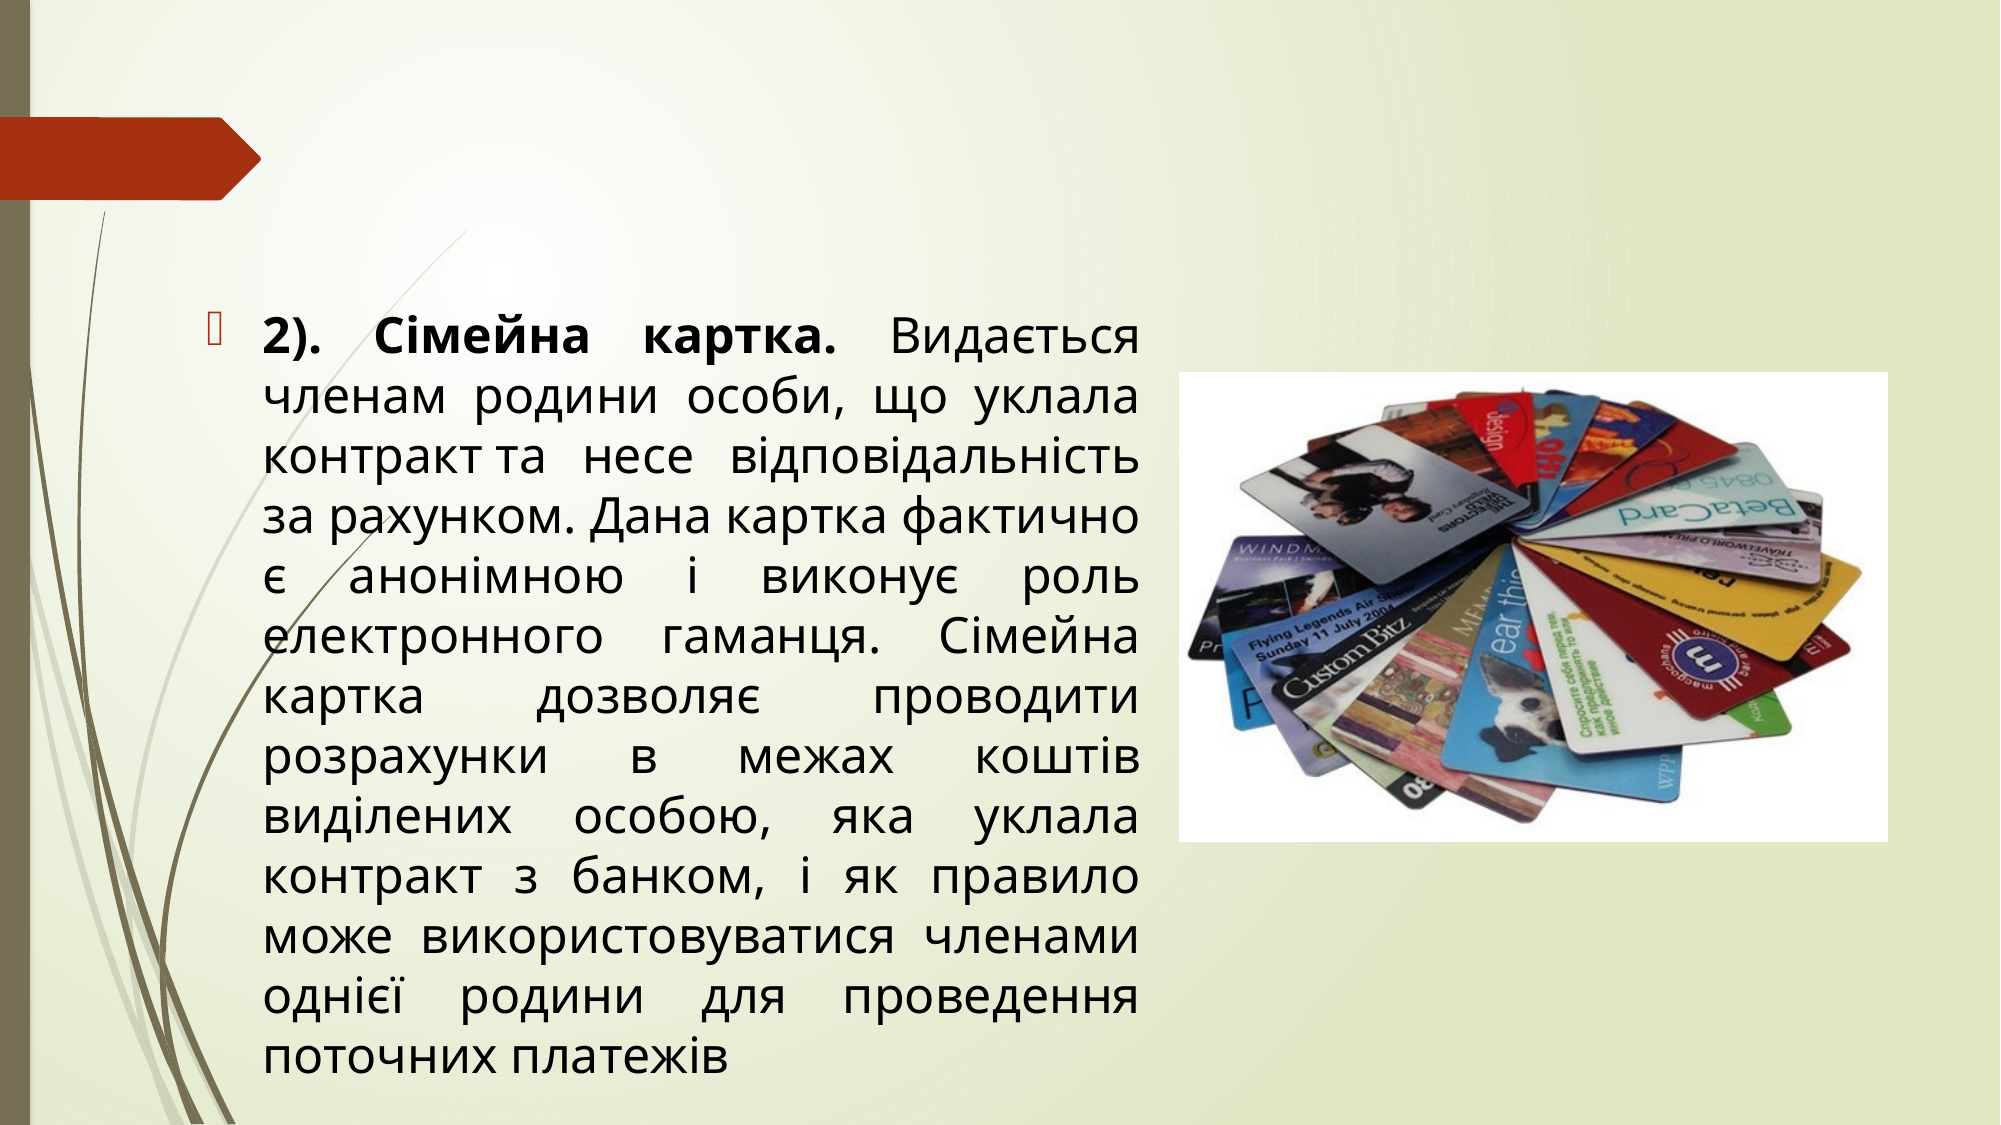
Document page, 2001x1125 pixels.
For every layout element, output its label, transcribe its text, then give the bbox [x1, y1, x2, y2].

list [1179, 372, 1888, 842]
list 2). Сімейна картка. Видається членам родини особи, що уклала контракт та несе відповідальність за рахунком. Дана картка фактично є анонімною і виконує роль електронного гаманця. Сімейна картка дозволяє проводити розрахунки в межах коштів виділених особою, яка уклала контракт з банком, і як правило може використовуватися членами однієї родини для проведення поточних платежів [191, 296, 1157, 1024]
